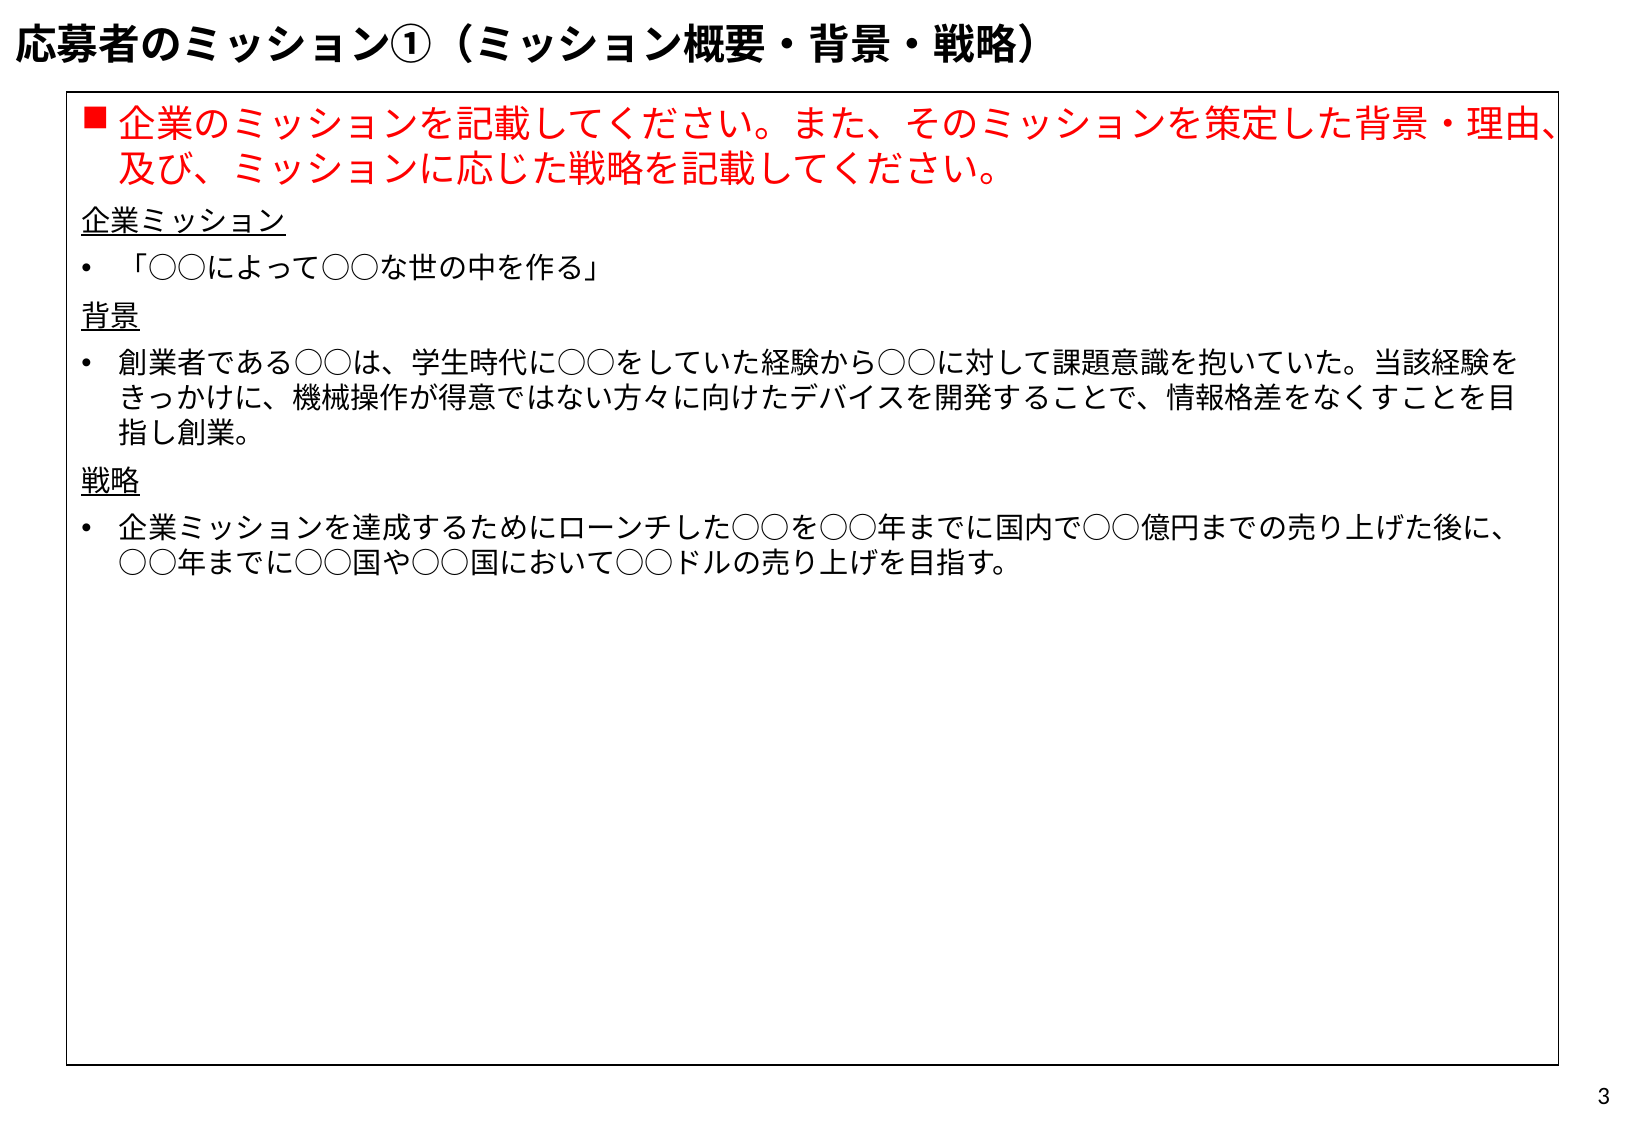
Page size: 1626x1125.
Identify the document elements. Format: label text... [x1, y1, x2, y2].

title 応募者のミッション①（ミッション概要・背景・戦略） [0, 0, 1402, 93]
slide_number 2 [1259, 1065, 1625, 1125]
text_box 企業のミッションを記載してください。また、そのミッションを策定した背景・理由、及び、ミッションに応じた戦略を記載してください。 企業ミッション 「○○によって○○な世の中を作る」 背景 創業者である○○は、学生時代に○○をしていた経験から○○に対して課題意識を抱いていた。当該経験をきっかけに、機械操作が得意ではない方々に向けたデバイスを開発することで、情報格差をなくすことを目指し創業。 戦略 企業ミッションを達成するためにローンチした○○を○○年までに国内で○○億円までの売り上げた後に、 ○○年までに○○国や○○国において○○ドルの売り上げを目指す。 [66, 92, 1559, 1065]
